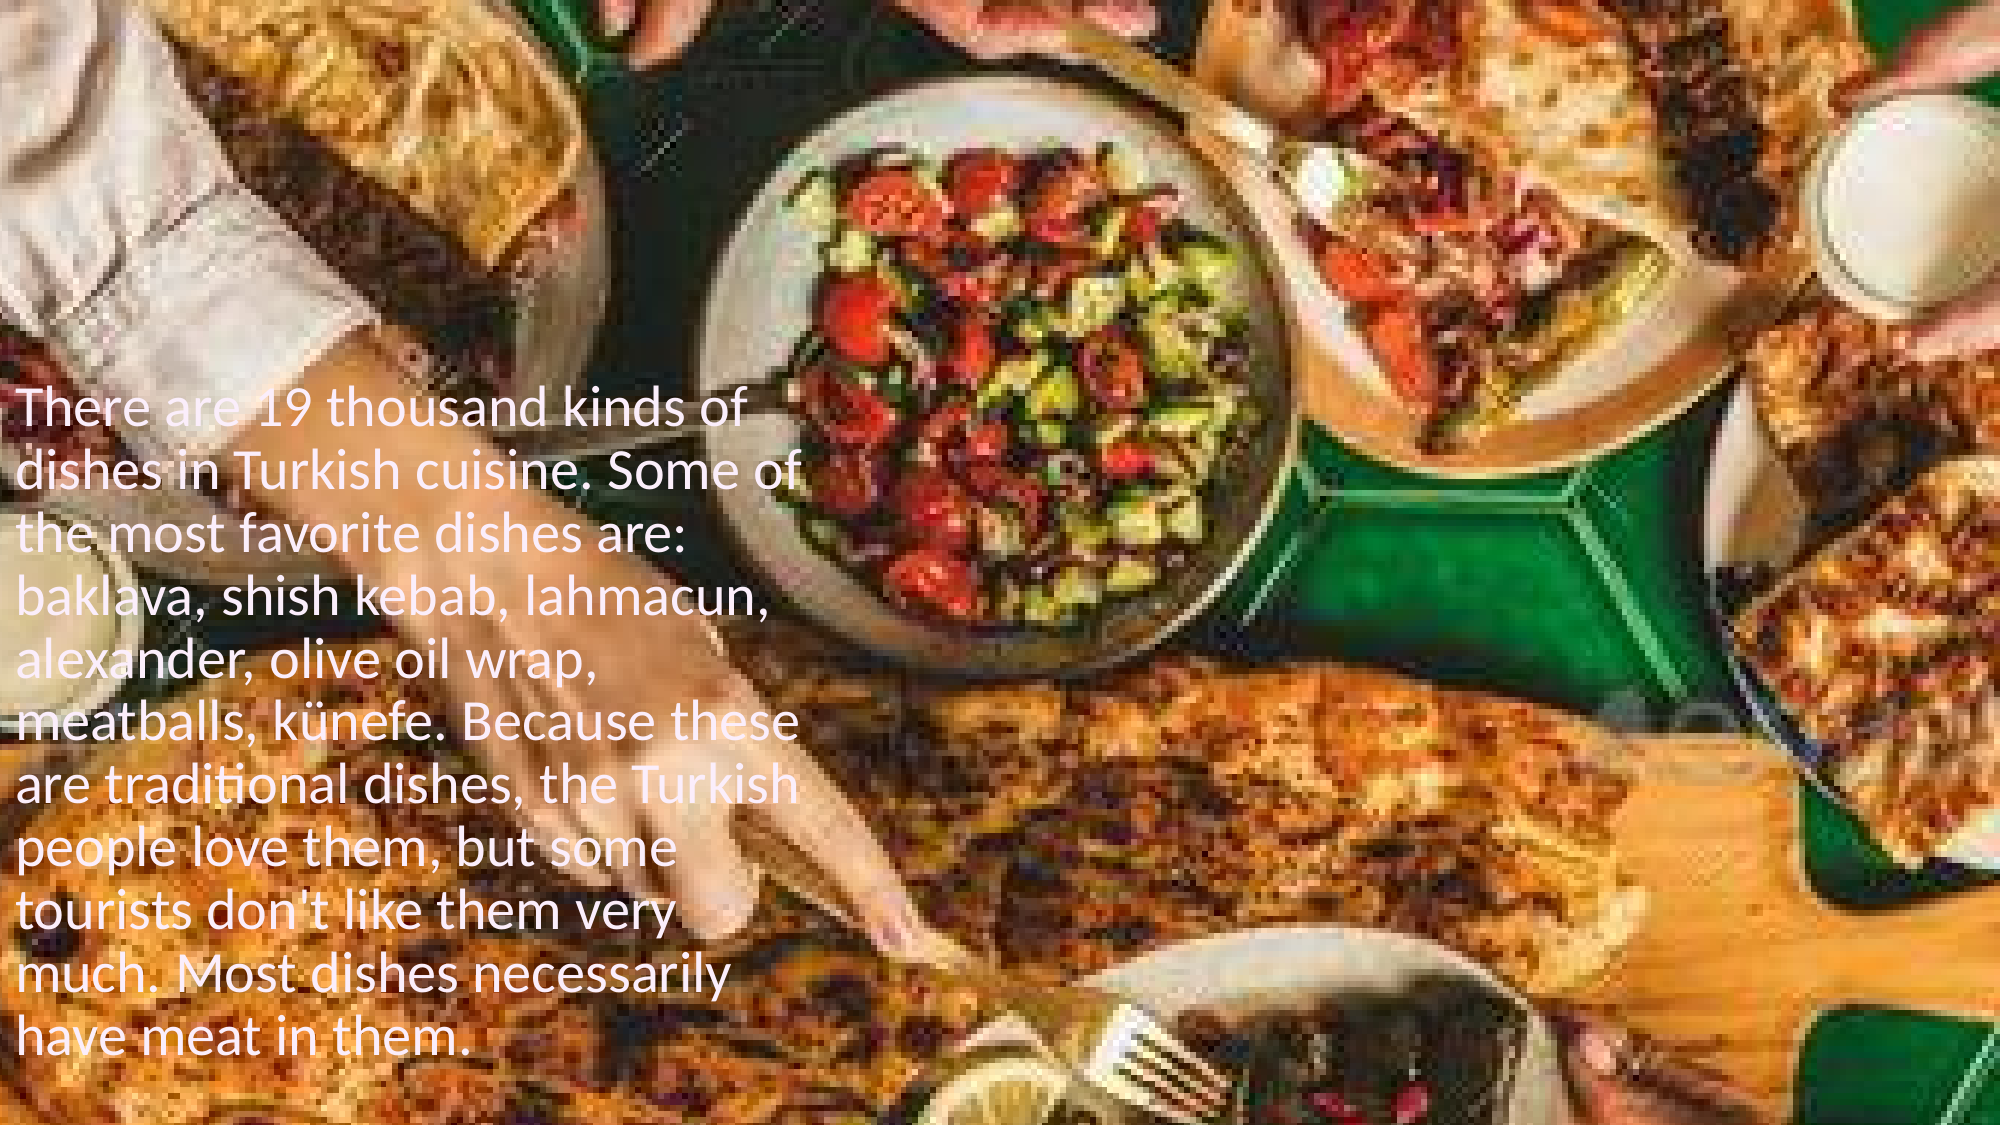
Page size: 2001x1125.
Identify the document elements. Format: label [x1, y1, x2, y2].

list [0, 0, 2000, 1125]
